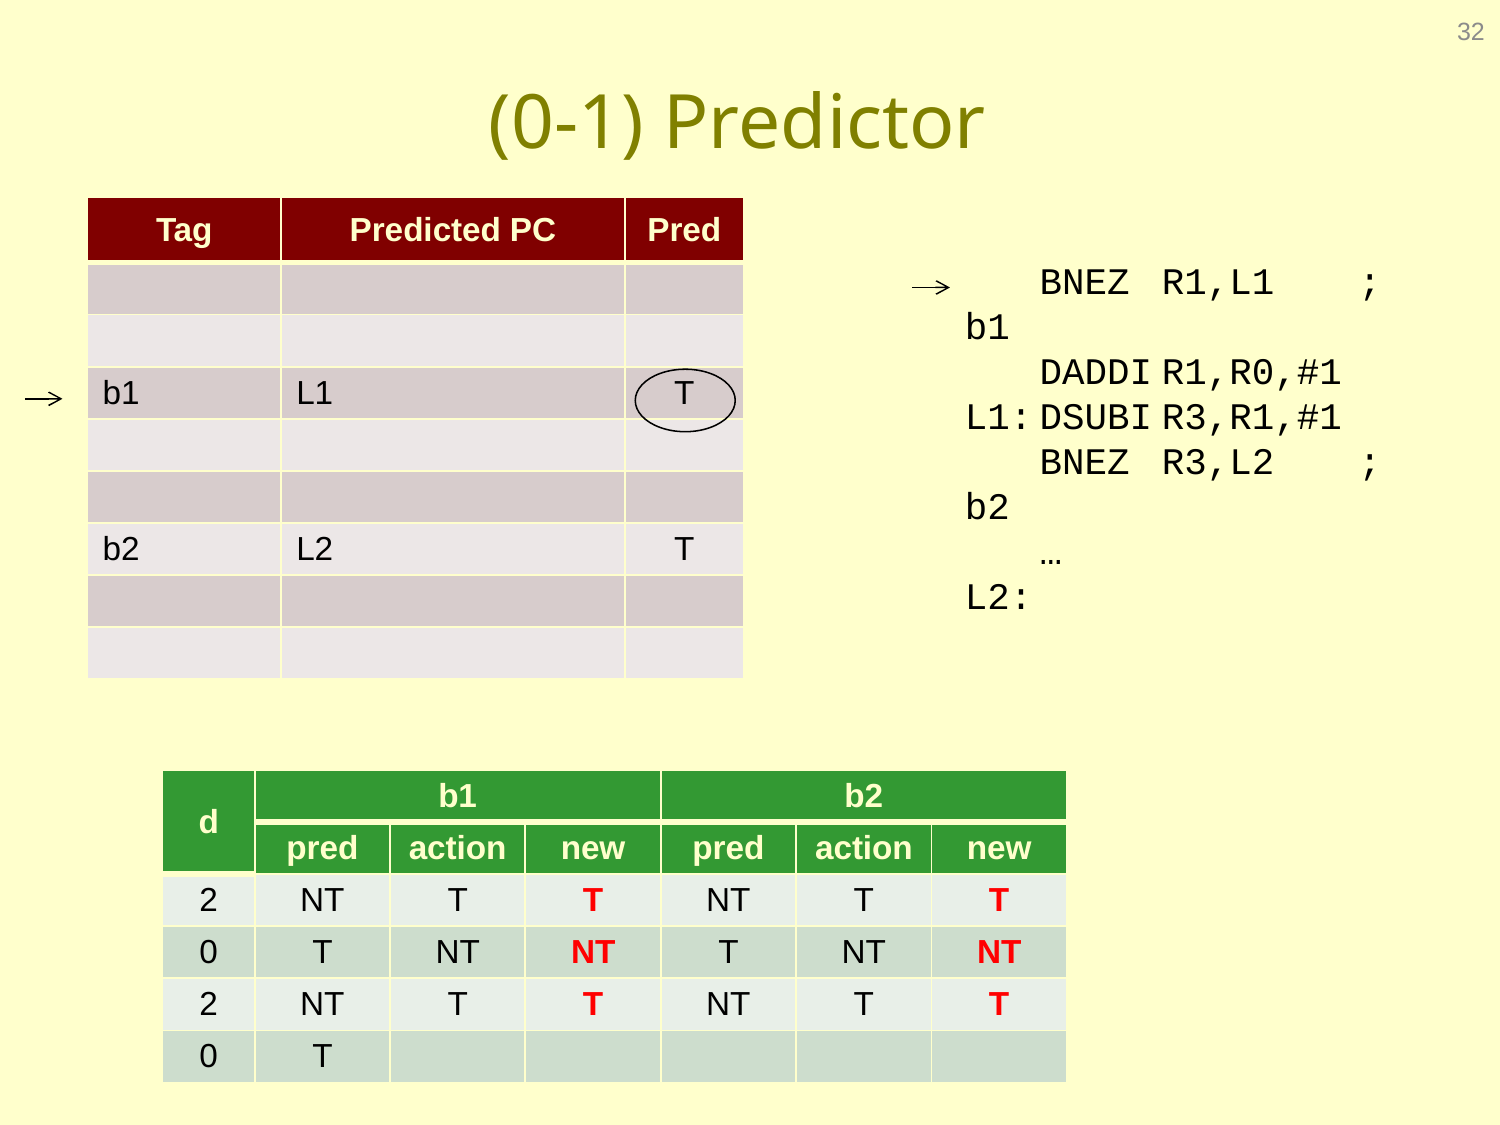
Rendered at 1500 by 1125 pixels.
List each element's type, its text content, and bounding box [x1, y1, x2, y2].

table_cell [626, 628, 743, 678]
table_cell [626, 265, 743, 314]
table_cell T [526, 979, 660, 1030]
table_cell [88, 576, 280, 626]
table_cell new [932, 825, 1066, 873]
table_cell T [932, 875, 1066, 925]
table_cell T [256, 1031, 389, 1082]
table_cell NT [256, 875, 389, 925]
text_box BNEZ R1,L1 ; b1 DADDI R1,R0,#1 L1: DSUBI R3,R1,#1 BNEZ R3,L2 ; b2 … L2: [949, 249, 1463, 625]
table_cell [282, 472, 624, 522]
table_cell NT [662, 875, 795, 925]
table_cell [282, 628, 624, 678]
table_cell NT [932, 927, 1066, 977]
table_cell NT [391, 927, 524, 977]
table_cell L1 [282, 368, 624, 418]
table_cell action [797, 825, 931, 873]
table_cell [282, 265, 624, 314]
table_header Pred [626, 198, 743, 260]
table_header Tag [88, 198, 280, 260]
table_cell 2 [163, 877, 254, 925]
table_cell [626, 315, 743, 366]
slide_number 32 [1150, 0, 1500, 61]
table_cell [88, 265, 280, 314]
table_cell [662, 1031, 795, 1082]
table_cell 2 [163, 979, 254, 1030]
table_cell [526, 1031, 660, 1082]
table_cell [88, 420, 280, 470]
table_cell b1 [88, 368, 280, 418]
table_cell pred [662, 825, 795, 873]
table_cell NT [256, 979, 389, 1030]
table_header b1 [256, 771, 660, 819]
table_cell T [797, 875, 931, 925]
table_cell T [526, 875, 660, 925]
table_cell [626, 420, 743, 470]
table_cell [88, 628, 280, 678]
text_box [635, 369, 736, 432]
table_cell T [256, 927, 389, 977]
table_cell [626, 472, 743, 522]
table_cell T [391, 875, 524, 925]
table_cell T [391, 979, 524, 1030]
table_cell pred [256, 825, 389, 873]
table_cell action [391, 825, 524, 873]
table_cell [391, 1031, 524, 1082]
table_cell [282, 315, 624, 366]
table_cell b2 [88, 524, 280, 574]
table_header b2 [662, 771, 1066, 819]
table_cell new [526, 825, 660, 873]
table_cell [932, 1031, 1066, 1082]
table_cell T [626, 524, 743, 574]
table_cell NT [797, 927, 931, 977]
table_cell NT [662, 979, 795, 1030]
title (0-1) Predictor [87, 24, 1388, 213]
table_cell [626, 576, 743, 626]
table_cell [88, 315, 280, 366]
table_cell T [797, 979, 931, 1030]
table_cell [282, 576, 624, 626]
table_cell [282, 420, 624, 470]
table_cell 0 [163, 1031, 254, 1082]
table_cell T [932, 979, 1066, 1030]
table_cell T [626, 368, 743, 418]
table_cell NT [526, 927, 660, 977]
table_cell L2 [282, 524, 624, 574]
table_cell T [662, 927, 795, 977]
table_cell [88, 472, 280, 522]
table_cell [797, 1031, 931, 1082]
table_header Predicted PC [282, 198, 624, 260]
table_cell 0 [163, 927, 254, 977]
table_header d [163, 771, 254, 871]
